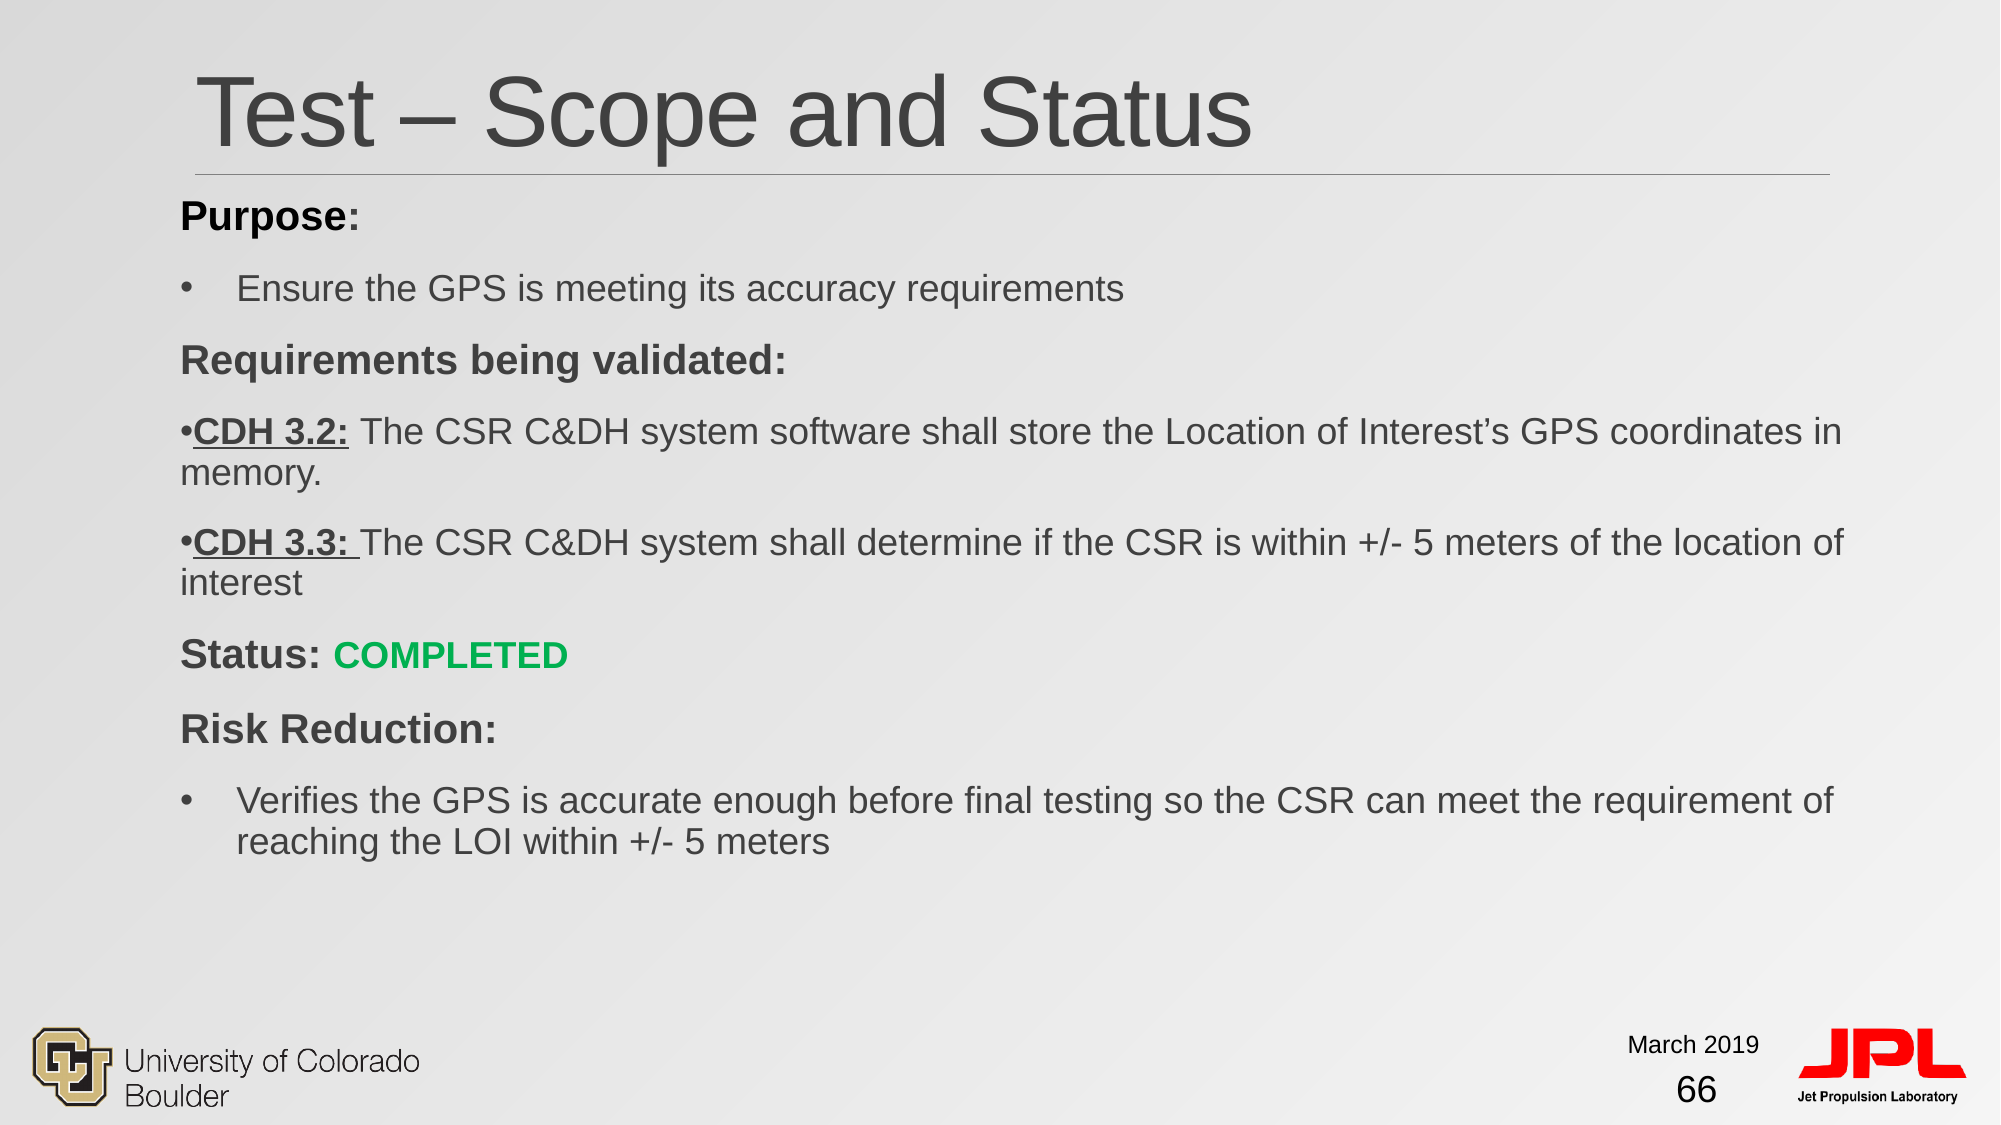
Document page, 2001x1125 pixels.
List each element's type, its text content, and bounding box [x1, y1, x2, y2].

slide_number 66 [1661, 1058, 1775, 1118]
picture [32, 1027, 419, 1107]
title Test – Scope and Status [180, 47, 1830, 175]
list Purpose: Ensure the GPS is meeting its accuracy requirements Requirements being validated: CDH 3.2: The CSR C&DH system software shall store the Location of Interest’s GPS coordinates in memory. CDH 3.3: The CSR C&DH system shall determine if the CSR is within +/- 5 meters of the location of interest Status: COMPLETED Risk Reduction: Verifies the GPS is accurate enough before final testing so the CSR can meet the requirement of reaching the LOI within +/- 5 meters [180, 187, 1962, 963]
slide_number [1566, 1021, 1775, 1056]
picture [1795, 1027, 2001, 1107]
